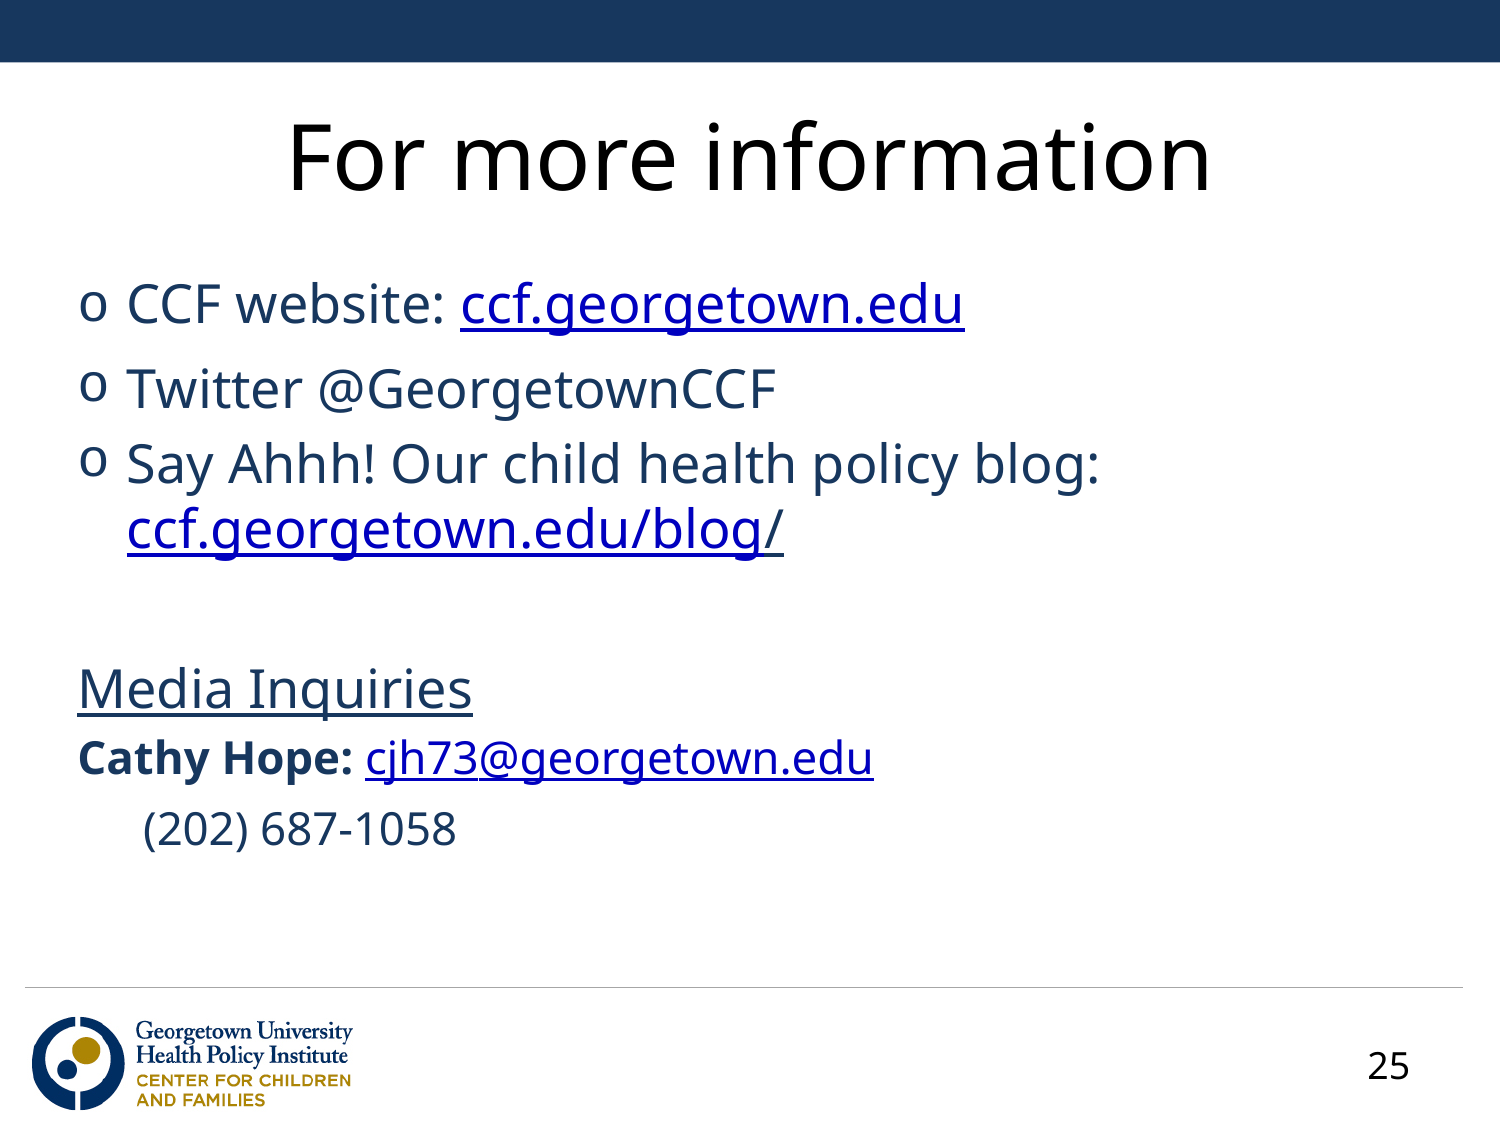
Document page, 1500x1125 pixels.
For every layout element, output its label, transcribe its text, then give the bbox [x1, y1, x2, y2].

list CCF website: ccf.georgetown.edu Twitter @GeorgetownCCF Say Ahhh! Our child health policy blog: ccf.georgetown.edu/blog/ Media Inquiries Cathy Hope: cjh73@georgetown.edu (202) 687-1058 [62, 262, 1450, 863]
picture [3, 1003, 375, 1125]
slide_number 25 [1074, 1034, 1425, 1095]
title For more information [75, 75, 1425, 233]
